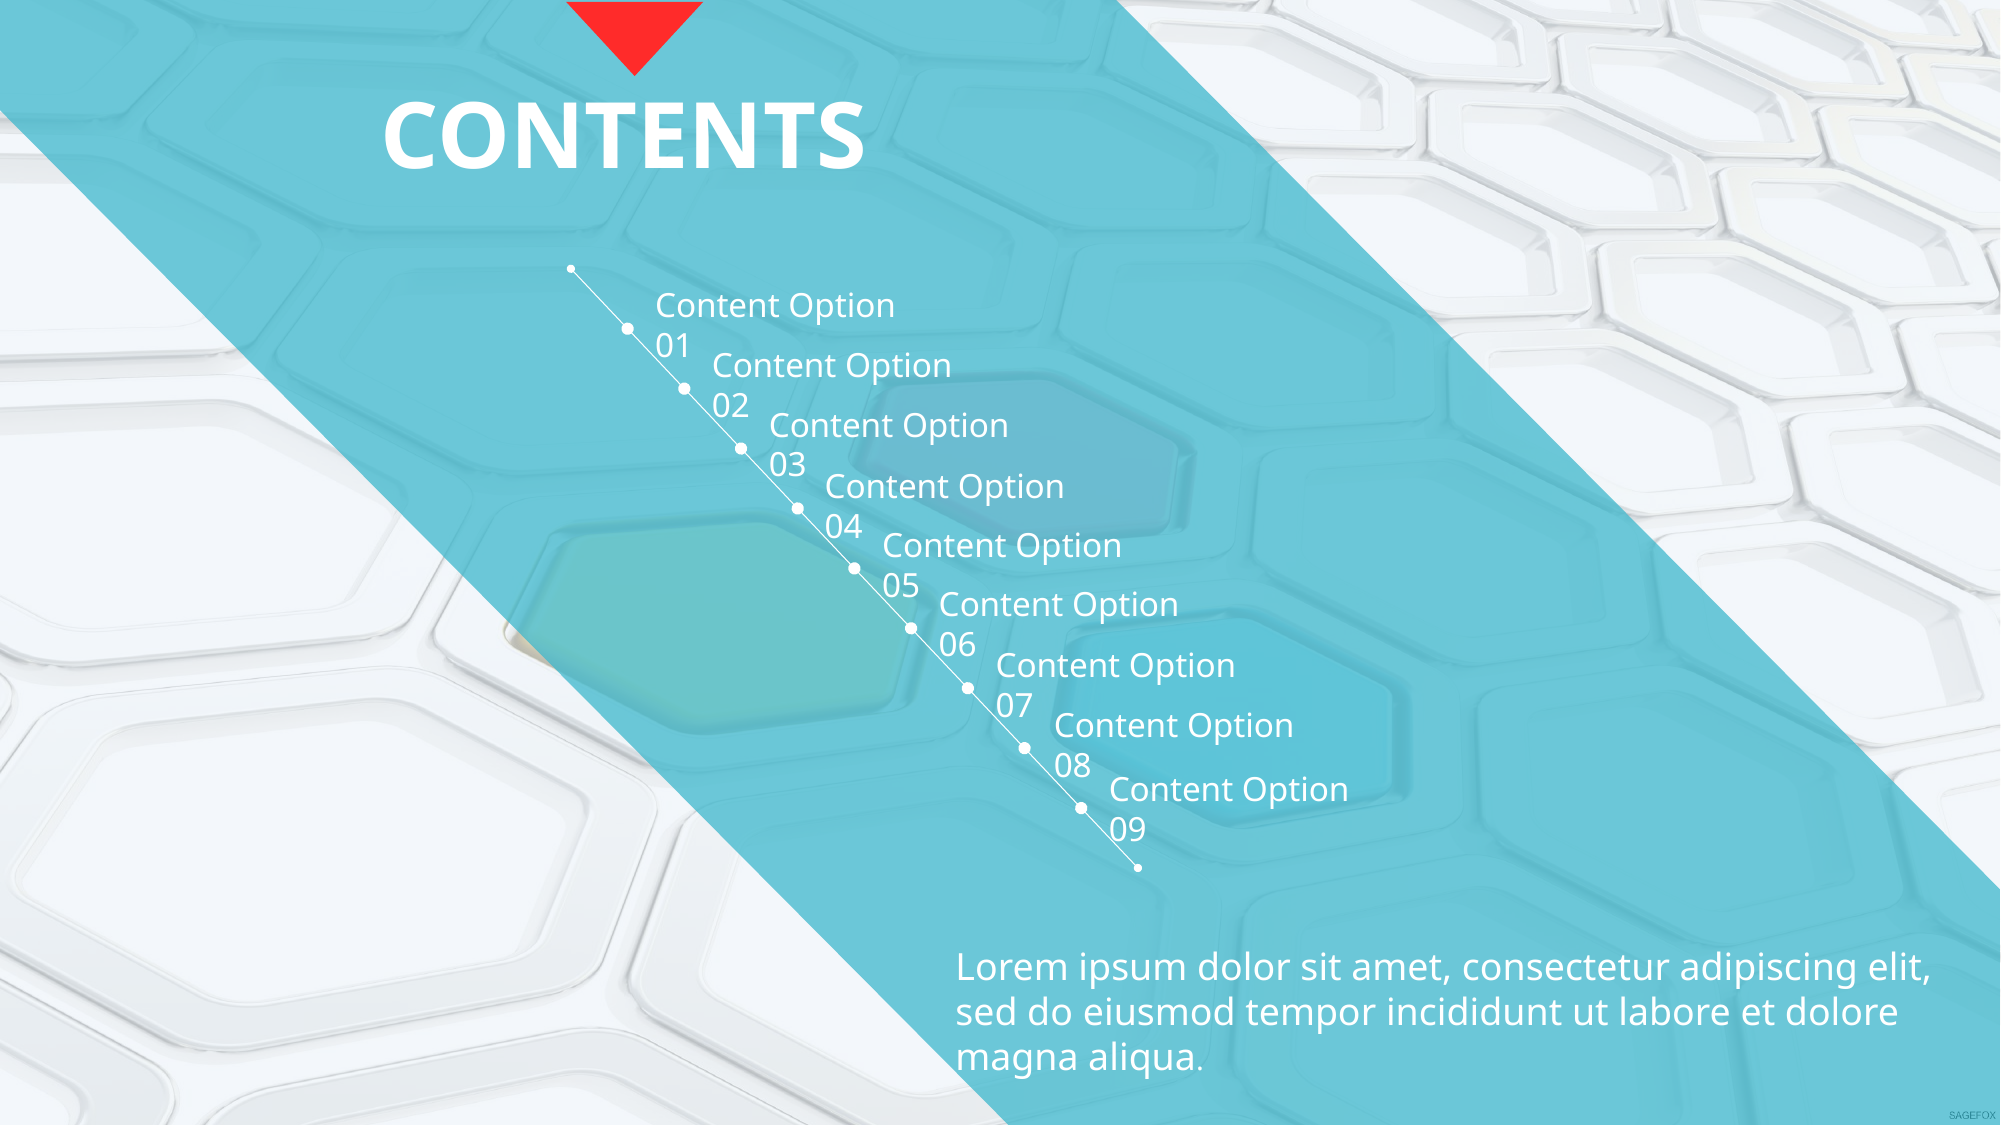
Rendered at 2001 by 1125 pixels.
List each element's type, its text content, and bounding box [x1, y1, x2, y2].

text_box Content Option 04 [809, 458, 1110, 553]
text_box Content Option 09 [1093, 761, 1394, 856]
text_box [967, 1085, 2000, 1125]
text_box [0, 0, 2000, 1058]
text_box Content Option 02 [697, 336, 998, 432]
text_box Content Option 05 [867, 517, 1168, 612]
text_box Content Option 06 [924, 576, 1224, 671]
text_box CONTENTS [324, 69, 924, 194]
text_box [563, 0, 706, 78]
text_box Content Option 03 [753, 396, 1054, 491]
text_box Content Option 01 [640, 277, 941, 372]
text_box Content Option 07 [980, 636, 1281, 732]
text_box Lorem ipsum dolor sit amet, consectetur adipiscing elit, sed do eiusmod tempor incididunt ut labore et dolore magna aliqua. [940, 935, 2000, 1085]
text_box Content Option 08 [1038, 696, 1339, 792]
